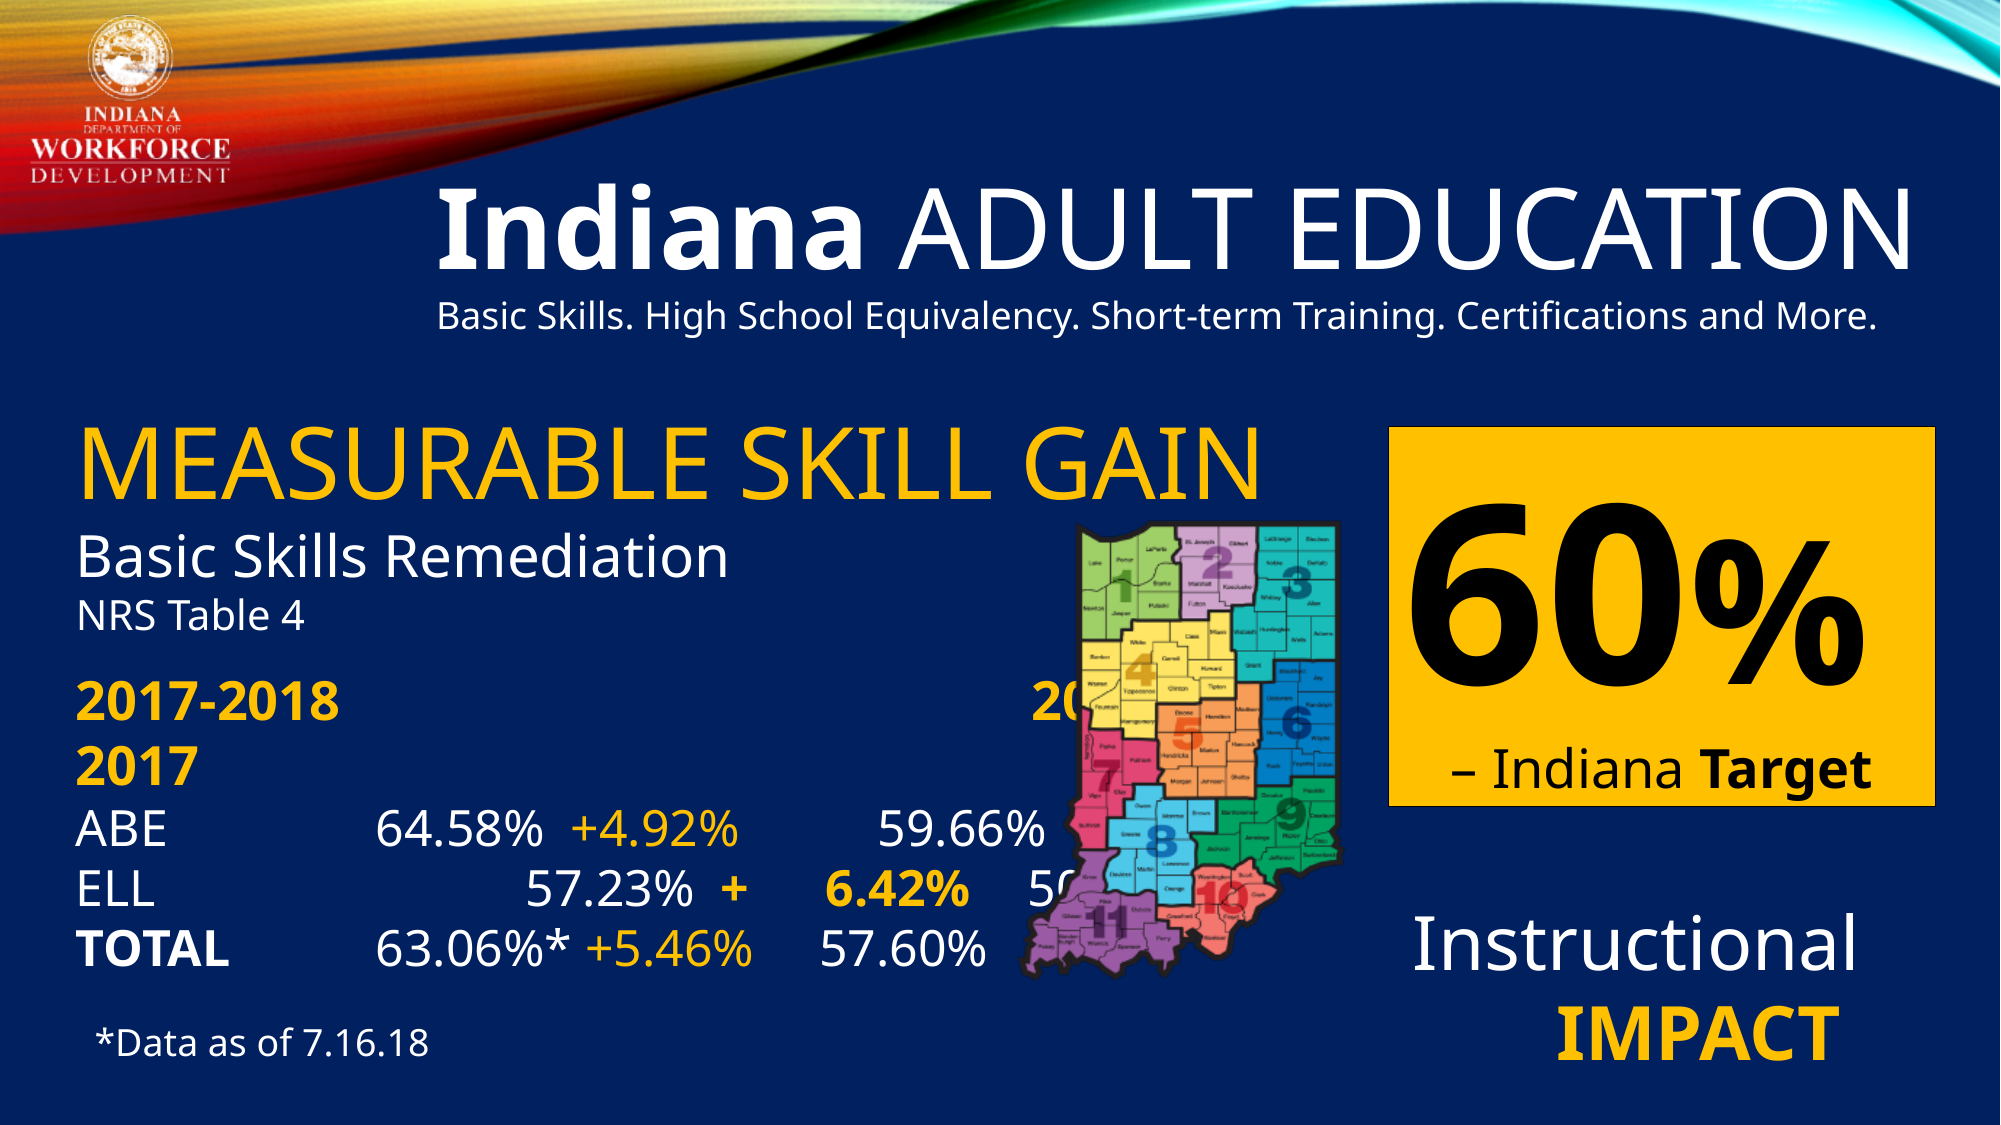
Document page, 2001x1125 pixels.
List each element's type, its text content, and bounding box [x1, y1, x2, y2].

text_box Indiana ADULT EDUCATION Basic Skills. High School Equivalency. Short-term Training. Certifications and More. [421, 149, 1975, 390]
text_box *Data as of 7.16.18 [79, 1011, 661, 1071]
picture [0, 0, 2000, 237]
picture [972, 518, 1406, 981]
text_box MEASURABLE SKILL GAIN Basic Skills Remediation NRS Table 4 2017-2018 2016-2017 ABE 64.58% +4.92% 59.66% ELL 57.23% + 6.42% 50.81% TOTAL 63.06%* +5.46% 57.60% [61, 391, 1298, 1125]
text_box Instructional IMPACT [1388, 888, 1875, 1084]
text_box 60% – Indiana Target [1388, 426, 1936, 807]
